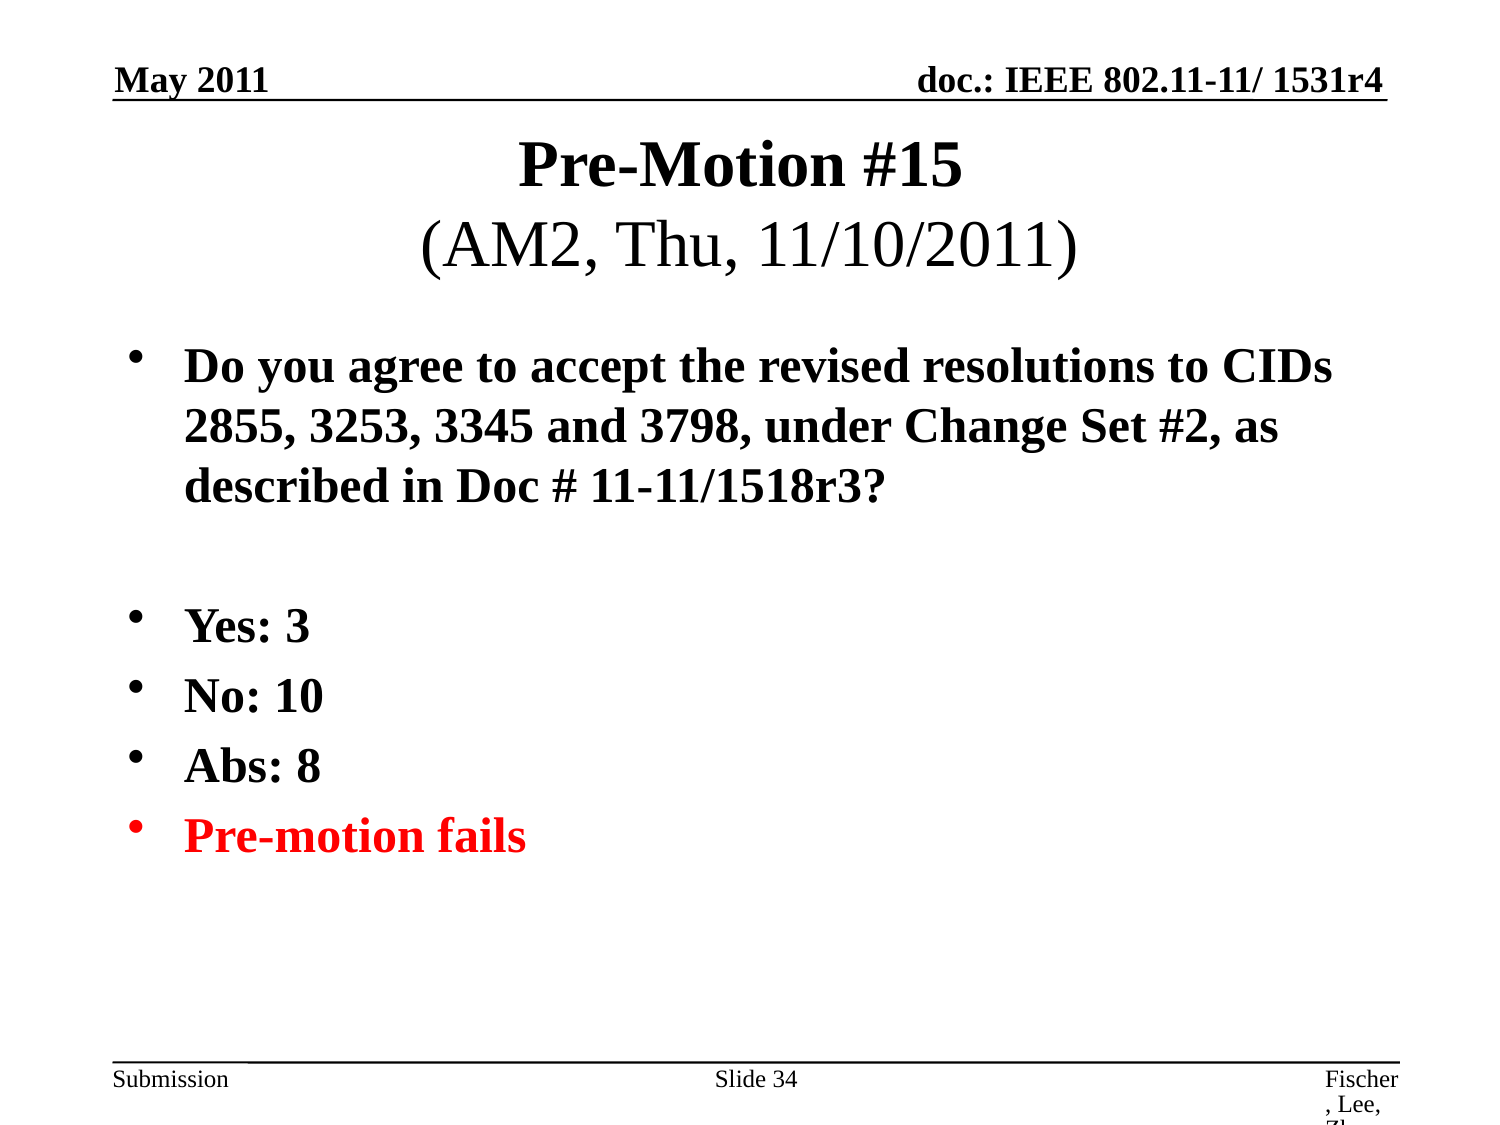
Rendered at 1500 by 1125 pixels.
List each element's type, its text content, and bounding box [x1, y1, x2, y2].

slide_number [114, 54, 313, 101]
title Pre-Motion #15 (AM2, Thu, 11/10/2011) [112, 112, 1388, 288]
footer Fischer, Lee, Zhu [1324, 1061, 1402, 1093]
slide_number Slide 34 [712, 1061, 800, 1093]
list Do you agree to accept the revised resolutions to CIDs 2855, 3253, 3345 and 3798, under Change Set #2, as described in Doc # 11-11/1518r3? Yes: 3 No: 10 Abs: 8 Pre-motion fails [112, 324, 1388, 1001]
